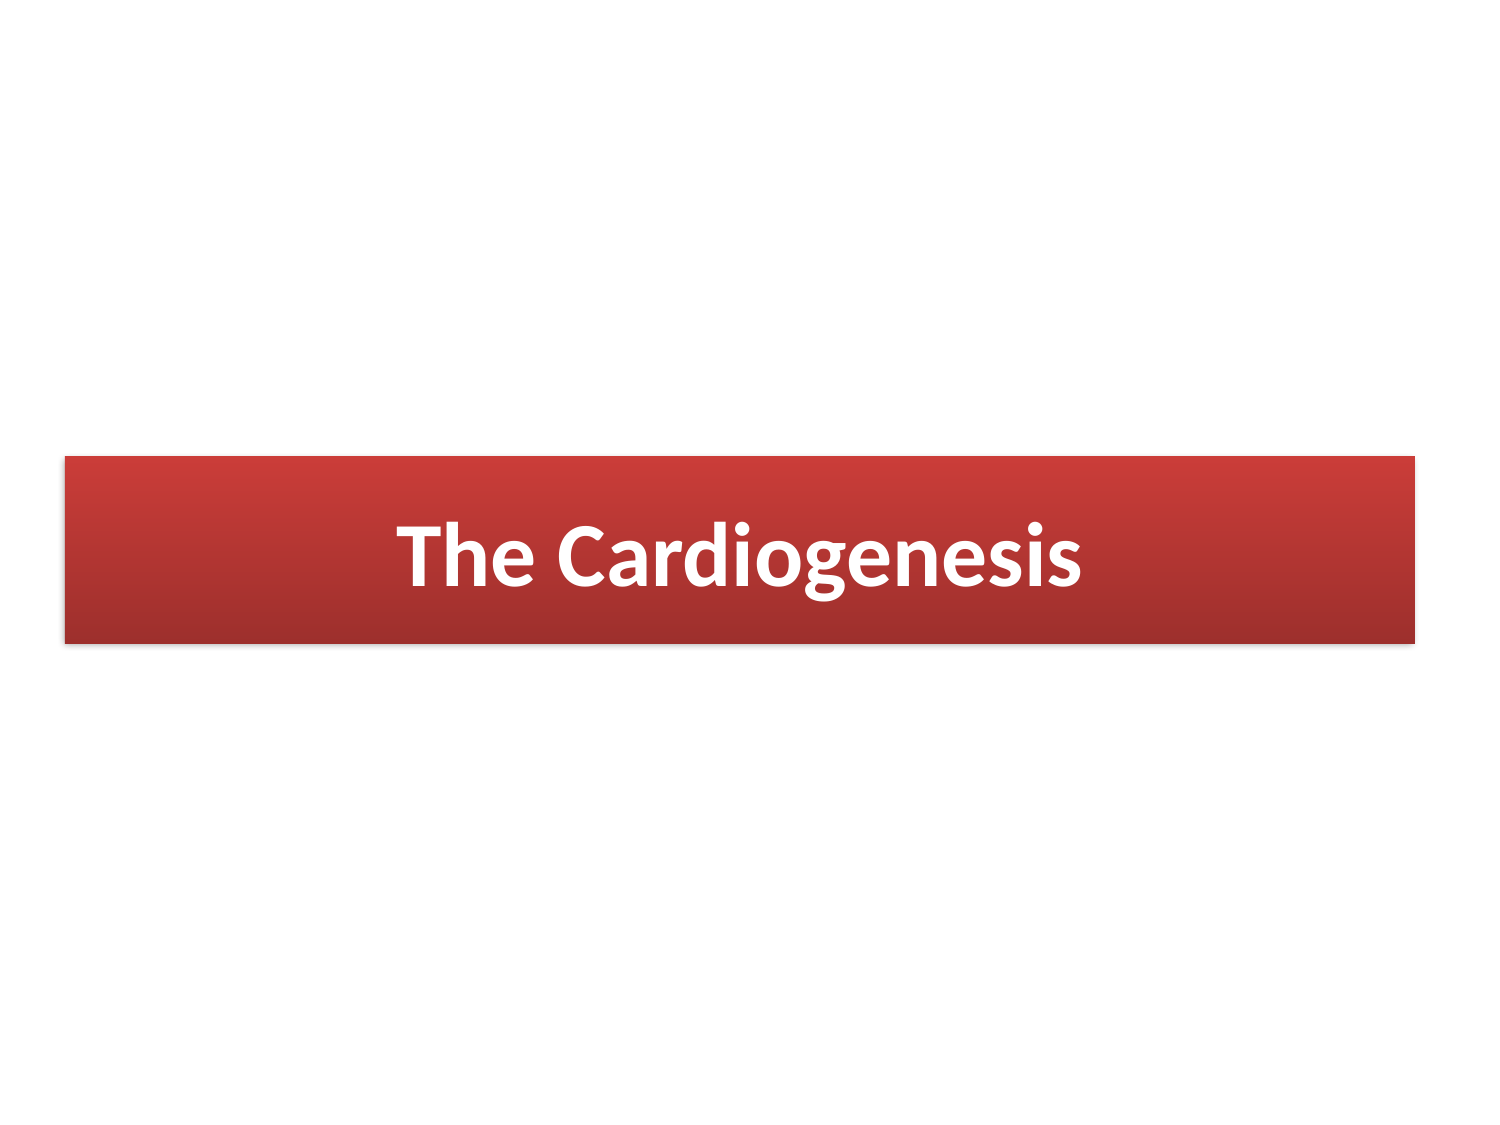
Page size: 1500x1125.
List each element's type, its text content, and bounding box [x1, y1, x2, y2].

title The Cardiogenesis [64, 456, 1415, 644]
